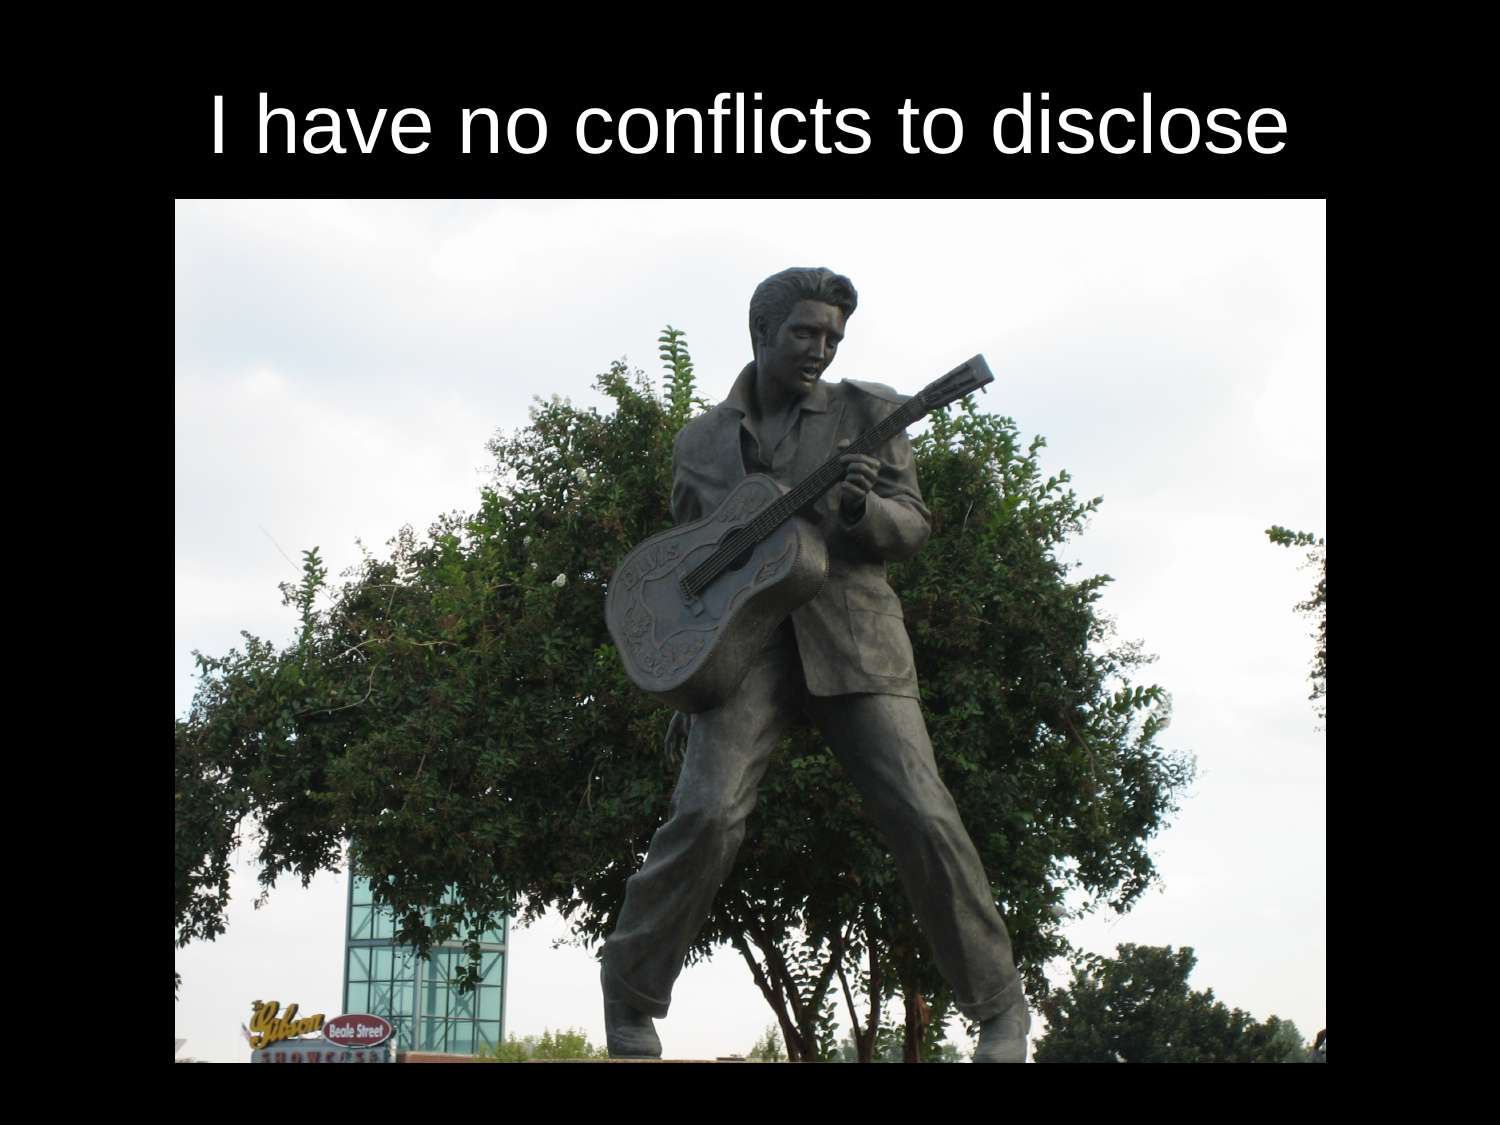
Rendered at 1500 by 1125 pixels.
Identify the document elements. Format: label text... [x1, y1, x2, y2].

picture [175, 199, 1326, 1063]
text_box I have no conflicts to disclose [0, 62, 1500, 178]
